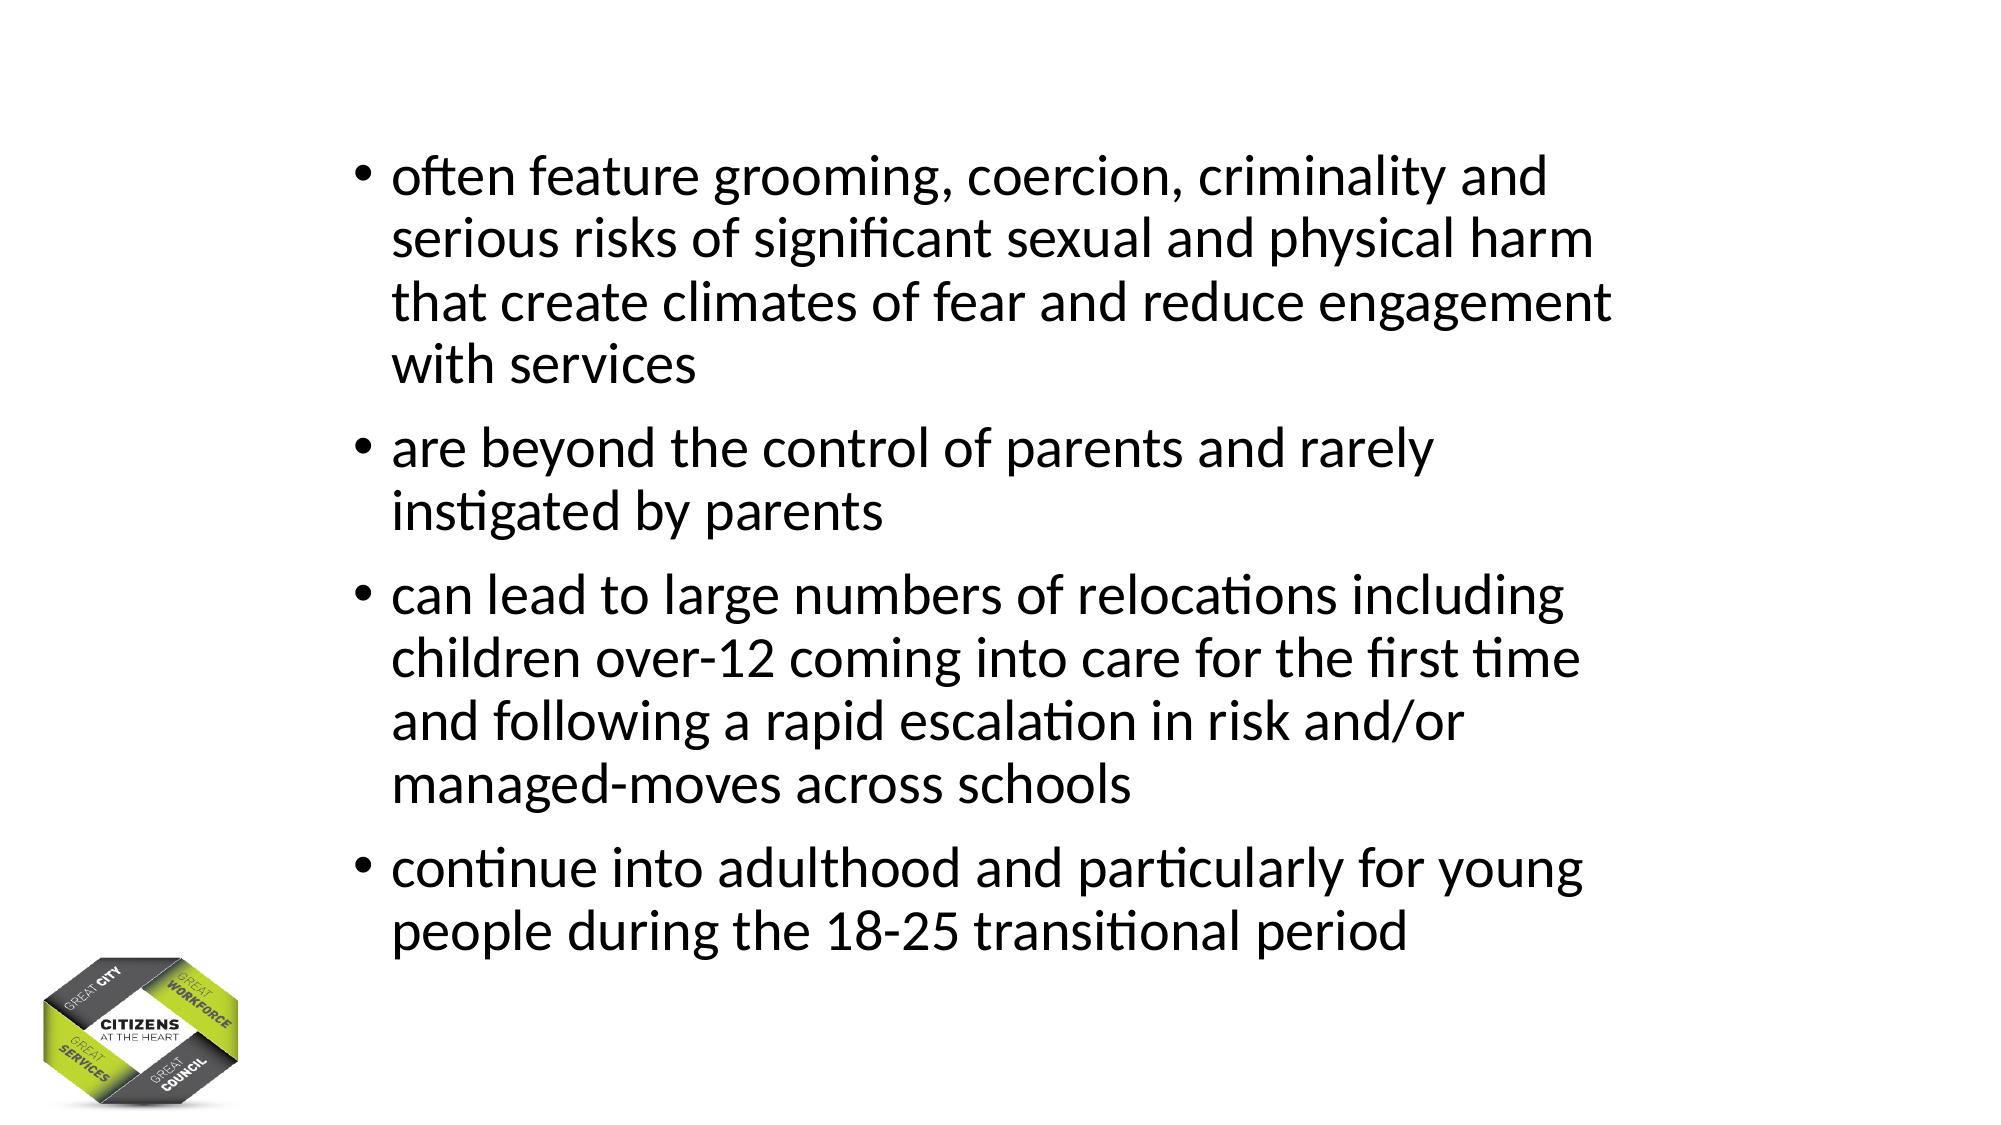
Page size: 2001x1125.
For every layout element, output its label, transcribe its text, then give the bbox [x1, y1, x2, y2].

list often feature grooming, coercion, criminality and serious risks of significant sexual and physical harm that create climates of fear and reduce engagement with services are beyond the control of parents and rarely instigated by parents can lead to large numbers of relocations including children over-12 coming into care for the first time and following a rapid escalation in risk and/or managed-moves across schools continue into adulthood and particularly for young people during the 18-25 transitional period [338, 137, 1647, 1014]
picture [26, 952, 260, 1113]
